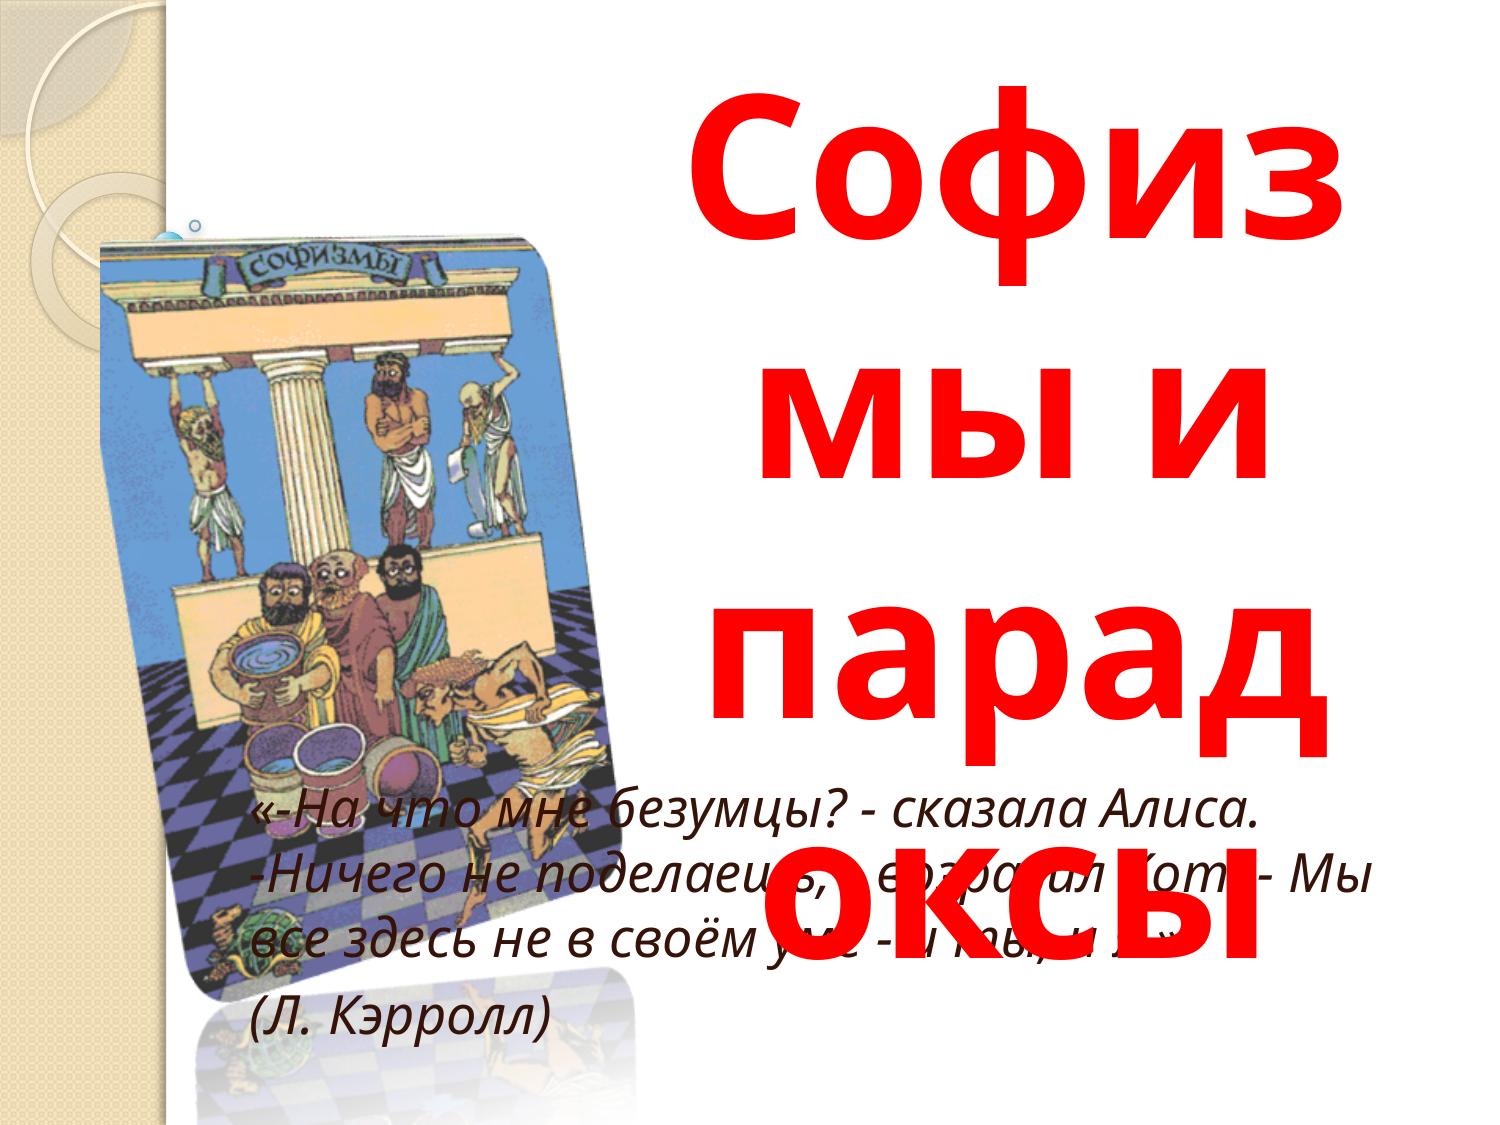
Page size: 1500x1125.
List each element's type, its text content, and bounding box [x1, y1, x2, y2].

subtitle «-На что мне безумцы? - сказала Алиса. -Ничего не поделаешь, - возразил Кот. - Мы все здесь не в своём уме - и ты, и я.» (Л. Кэрролл) [686, 773, 1446, 1061]
text_box Софизмы и парадоксы [643, 30, 1386, 1006]
picture [100, 181, 679, 1125]
